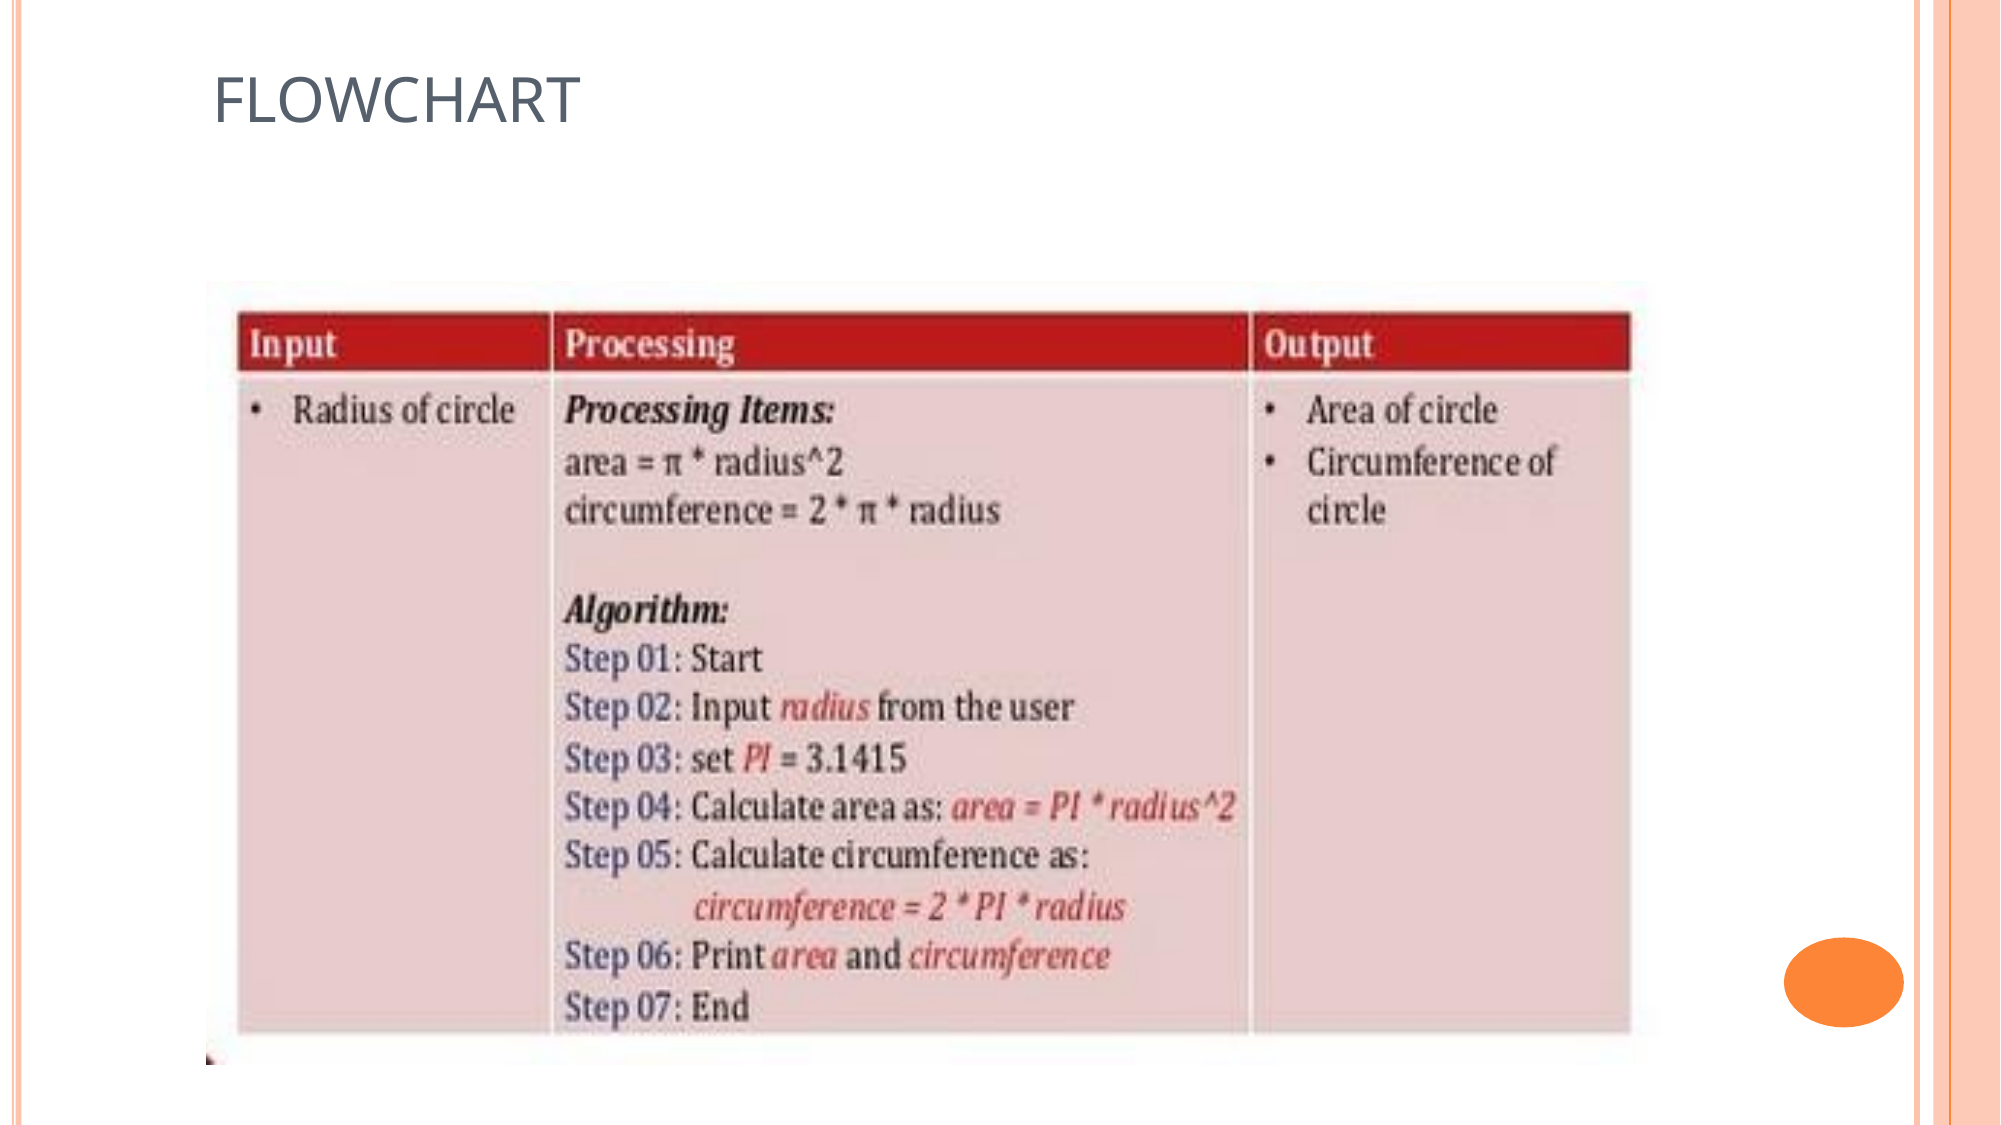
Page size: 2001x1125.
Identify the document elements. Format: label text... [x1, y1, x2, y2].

picture [206, 280, 1662, 1065]
title FLOWCHART [210, 57, 610, 248]
